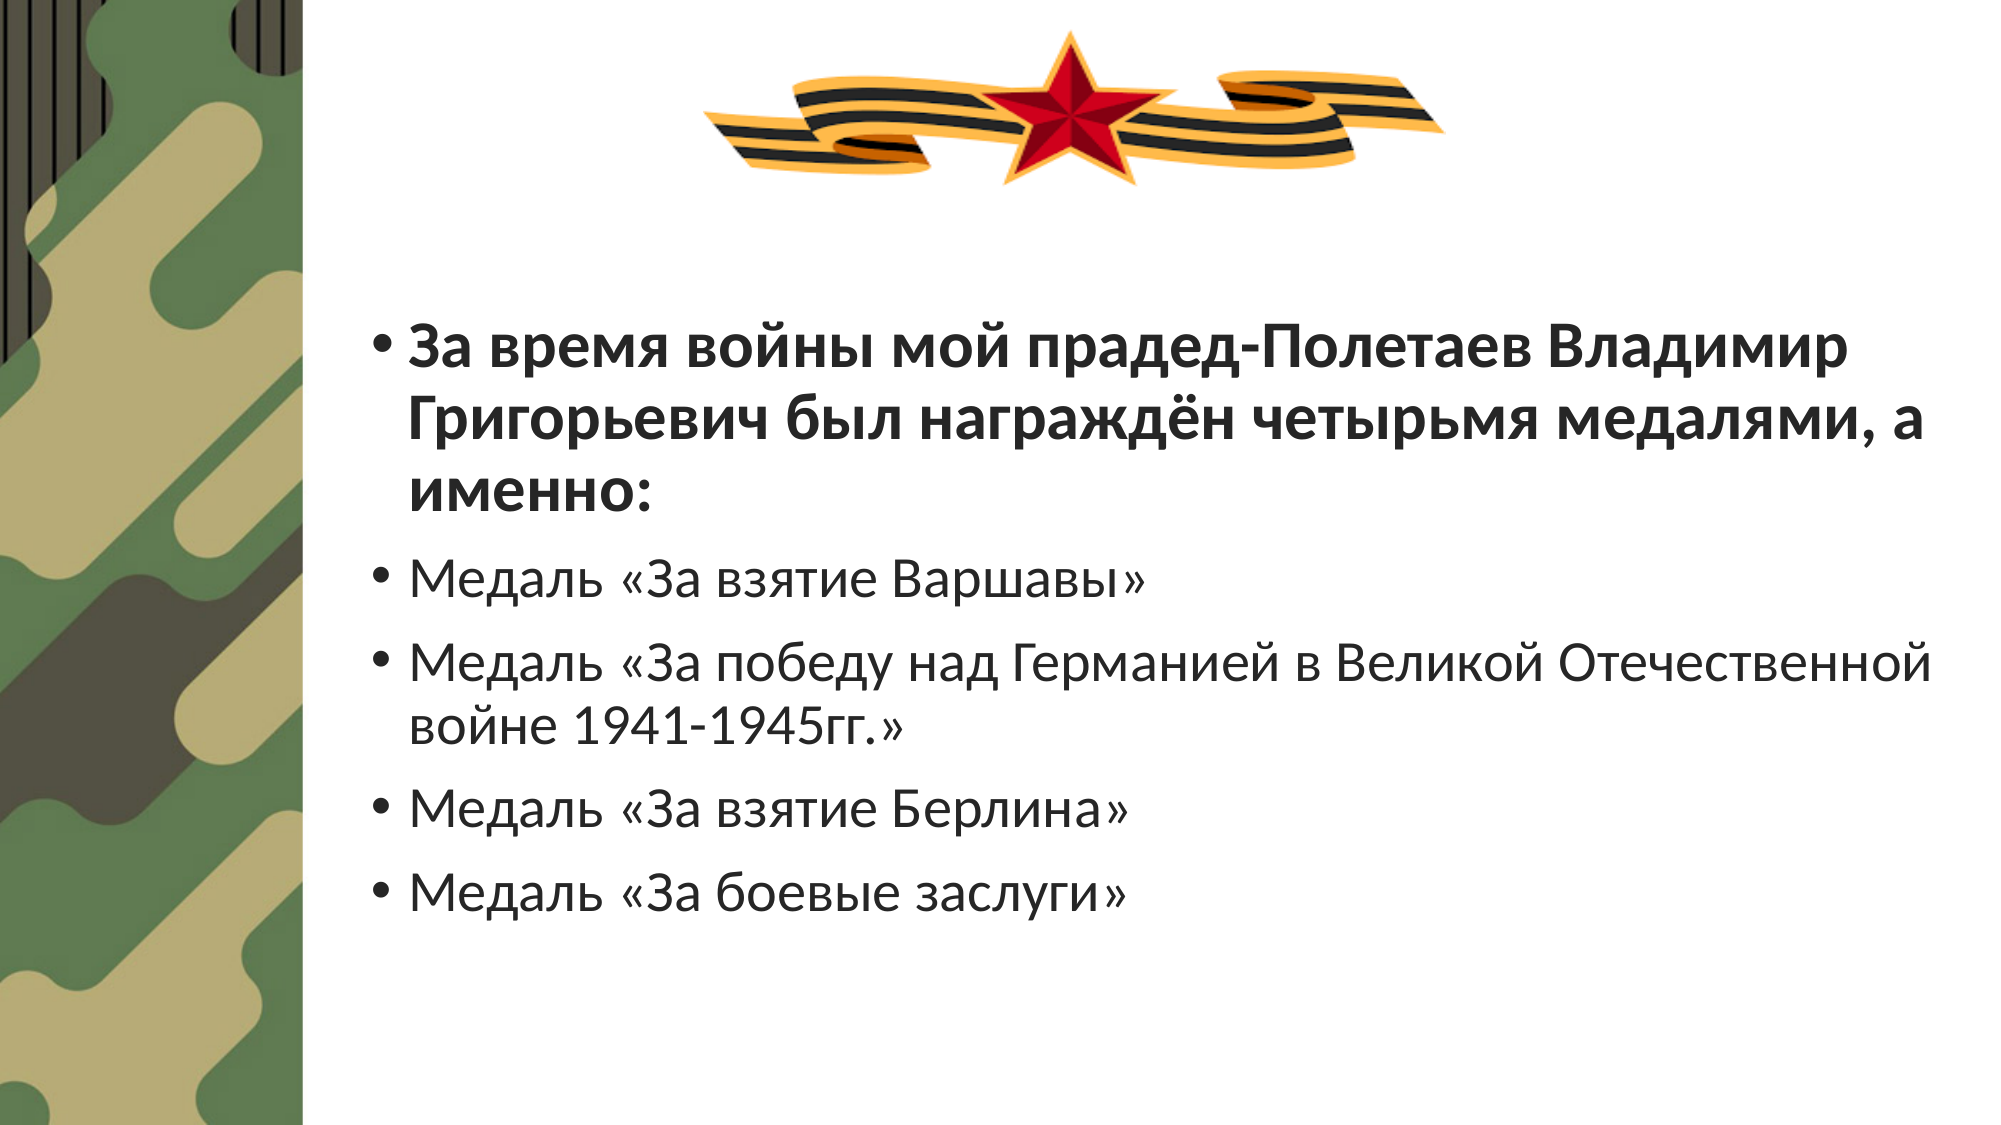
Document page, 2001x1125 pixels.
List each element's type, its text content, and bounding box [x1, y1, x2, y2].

list За время войны мой прадед-Полетаев Владимир Григорьевич был награждён четырьмя медалями, а именно: Медаль «За взятие Варшавы» Медаль «За победу над Германией в Великой Отечественной войне 1941-1945гг.» Медаль «За взятие Берлина» Медаль «За боевые заслуги» [355, 302, 1950, 1017]
picture [0, 0, 2001, 1125]
